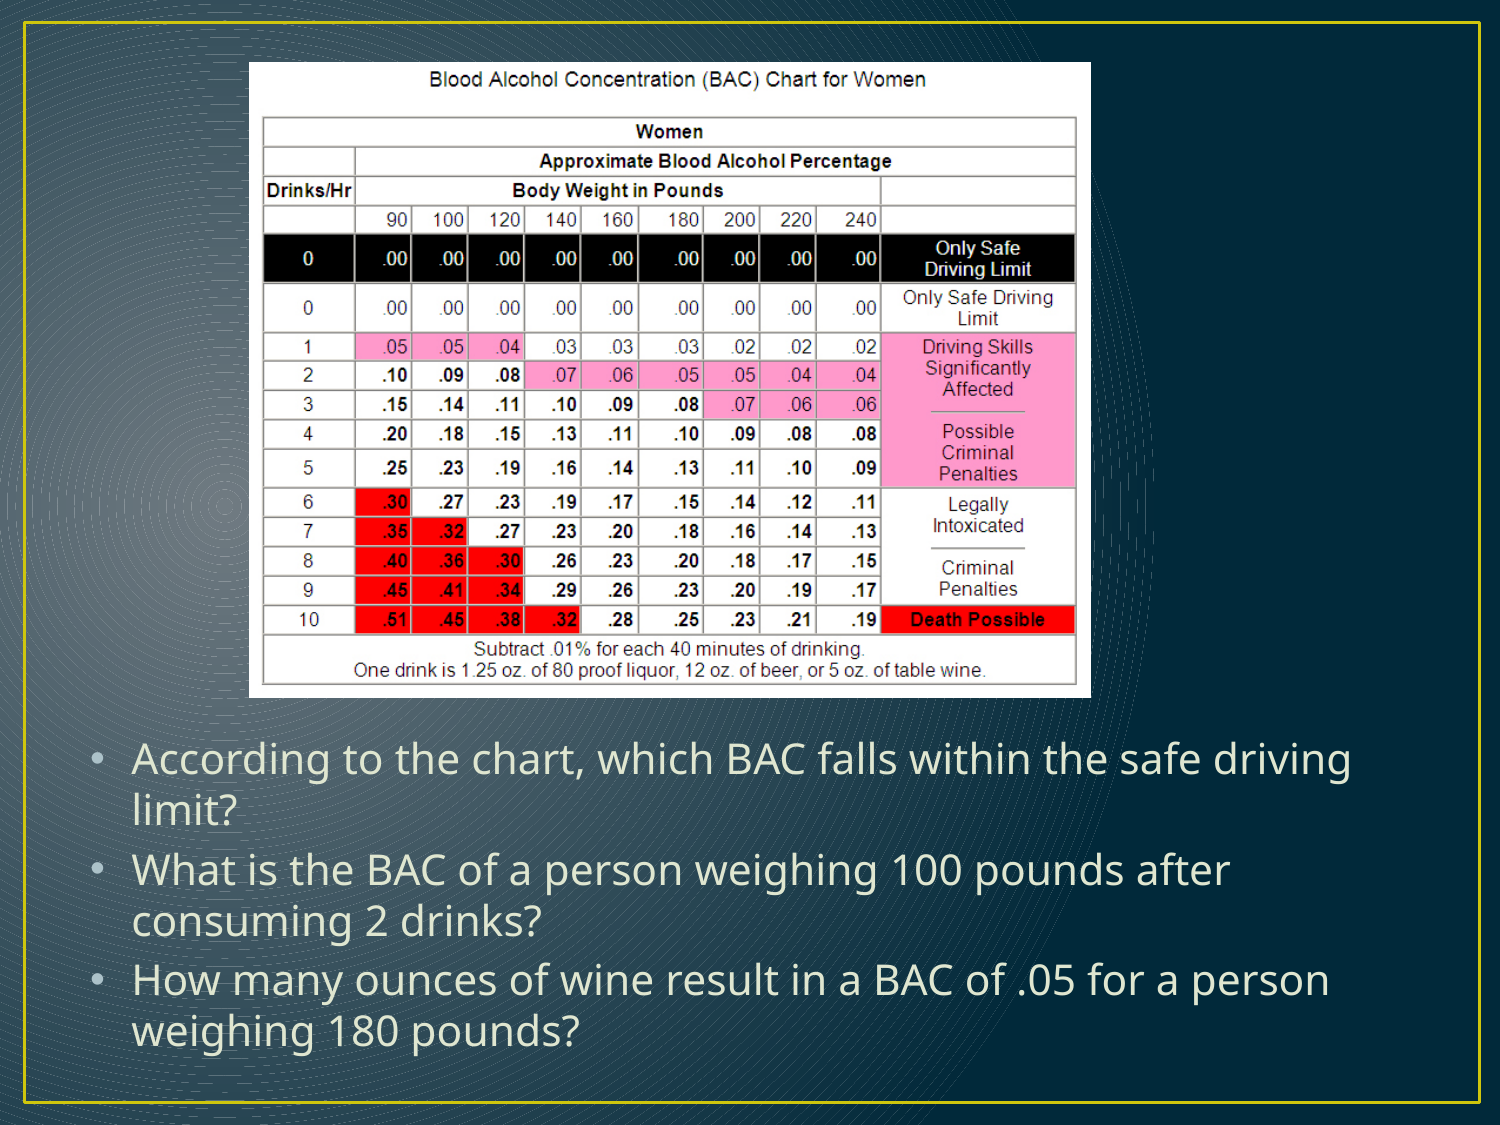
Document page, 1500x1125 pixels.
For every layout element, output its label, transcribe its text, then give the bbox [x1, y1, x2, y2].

picture [249, 56, 1091, 698]
list According to the chart, which BAC falls within the safe driving limit? What is the BAC of a person weighing 100 pounds after consuming 2 drinks? How many ounces of wine result in a BAC of .05 for a person weighing 180 pounds? [75, 725, 1425, 1063]
picture [1092, 256, 1100, 310]
